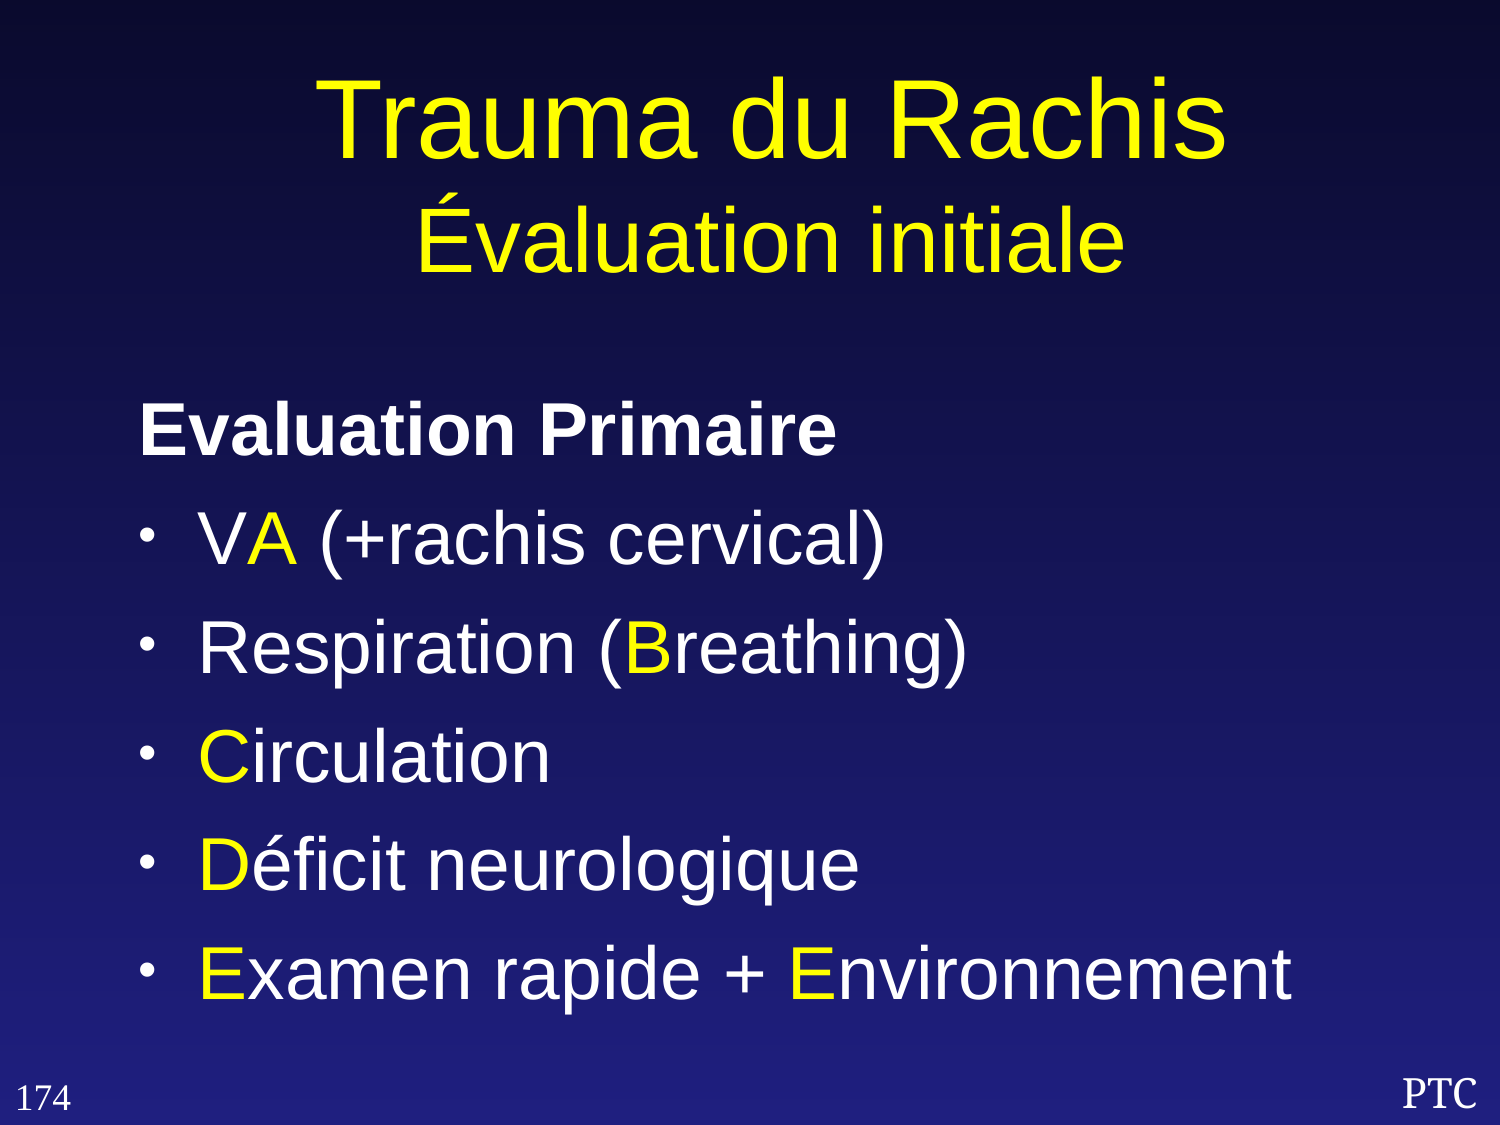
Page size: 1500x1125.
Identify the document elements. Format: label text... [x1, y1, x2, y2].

text_box Trauma du Rachis Évaluation initiale [134, 75, 1410, 263]
text_box Evaluation Primaire VA (+rachis cervical) Respiration (Breathing) Circulation Déficit neurologique Examen rapide + Environnement [123, 373, 1401, 1017]
text_box 174 [0, 1064, 86, 1125]
